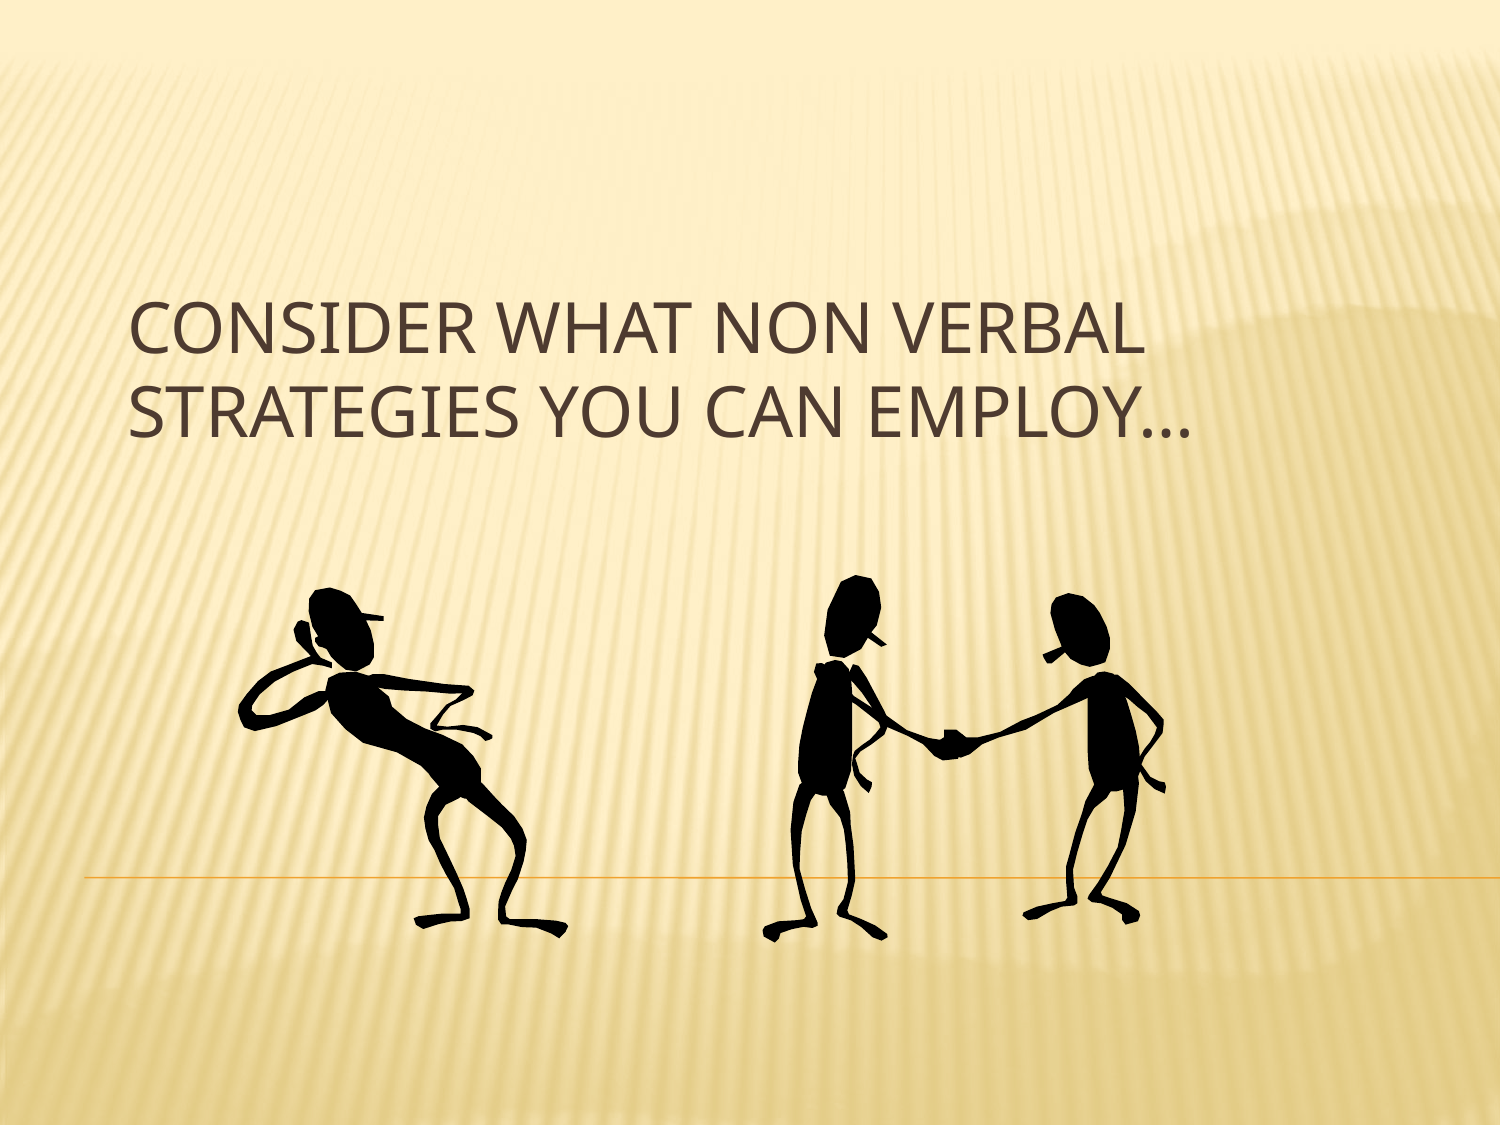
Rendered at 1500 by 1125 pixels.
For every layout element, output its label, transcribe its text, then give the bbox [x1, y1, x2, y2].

picture [237, 587, 569, 939]
picture [762, 574, 1167, 944]
title Consider what non verbal strategies you can employ… [112, 275, 1388, 463]
